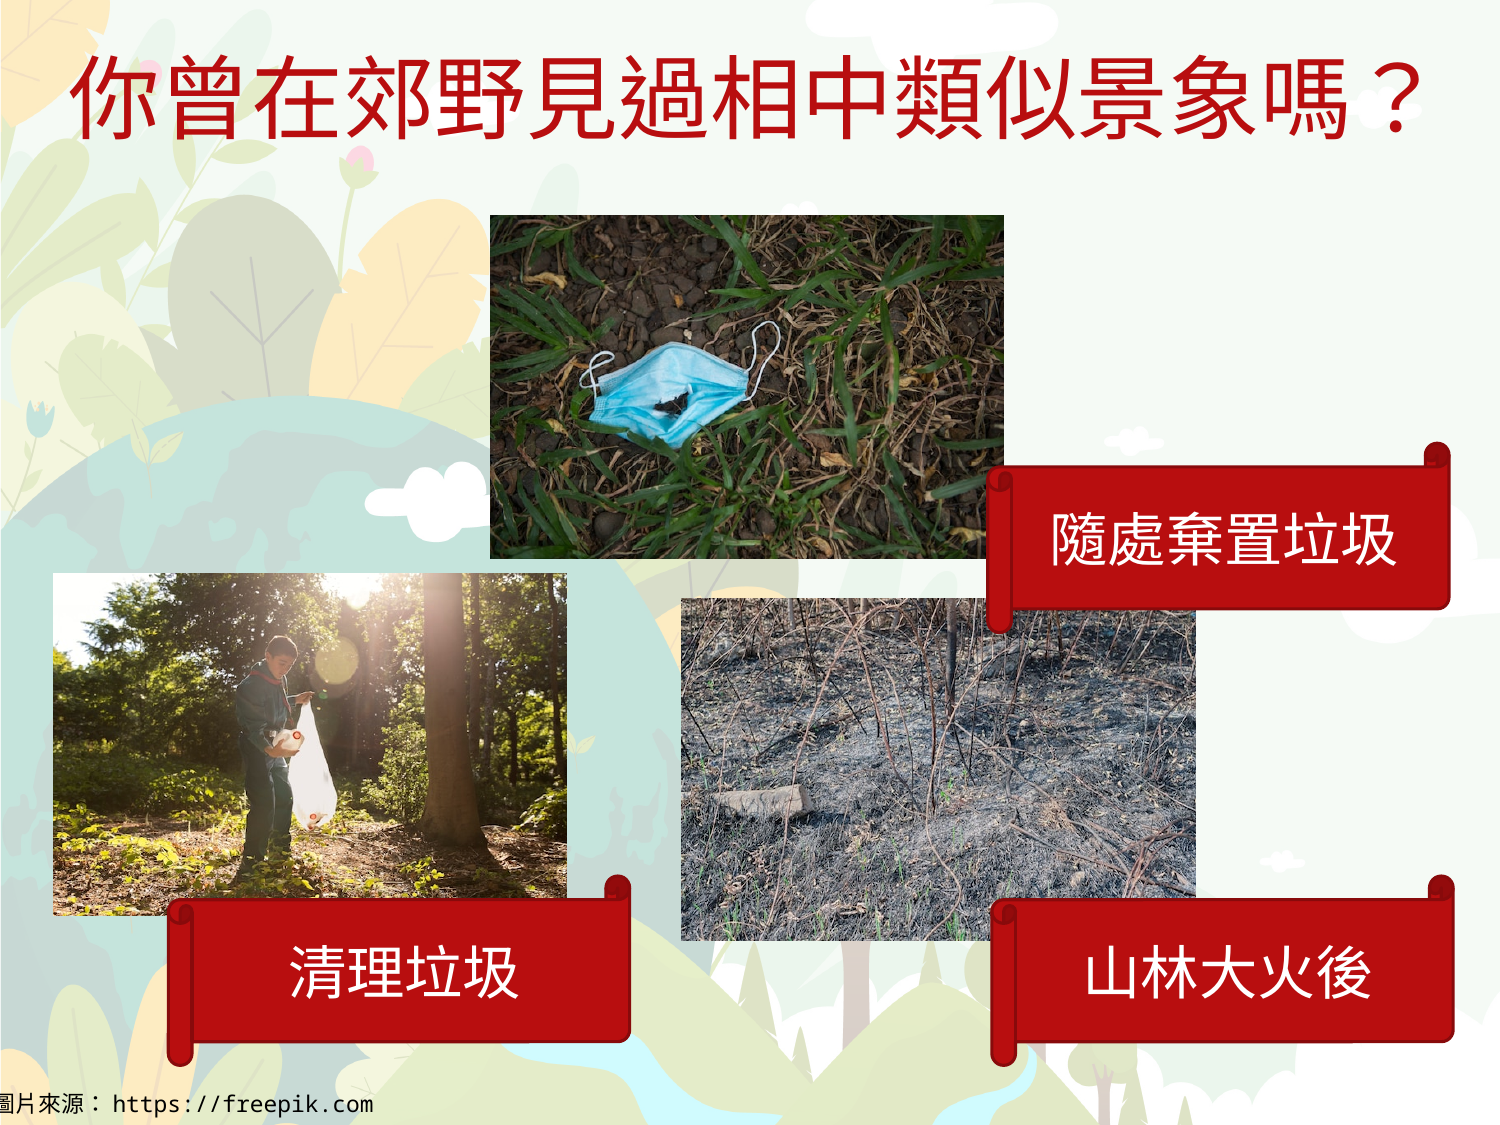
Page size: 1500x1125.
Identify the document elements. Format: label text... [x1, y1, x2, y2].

title 你曾在郊野見過相中類似景象嗎？ [53, 28, 1379, 177]
text_box 隨處棄置垃圾 [986, 441, 1451, 611]
text_box 山林大火後 [990, 874, 1455, 1067]
text_box 清理垃圾 [166, 874, 632, 1067]
picture [52, 572, 567, 916]
picture [681, 597, 1196, 942]
picture [490, 215, 1005, 560]
text_box 圖片來源：https://freepik.com [0, 1082, 389, 1125]
